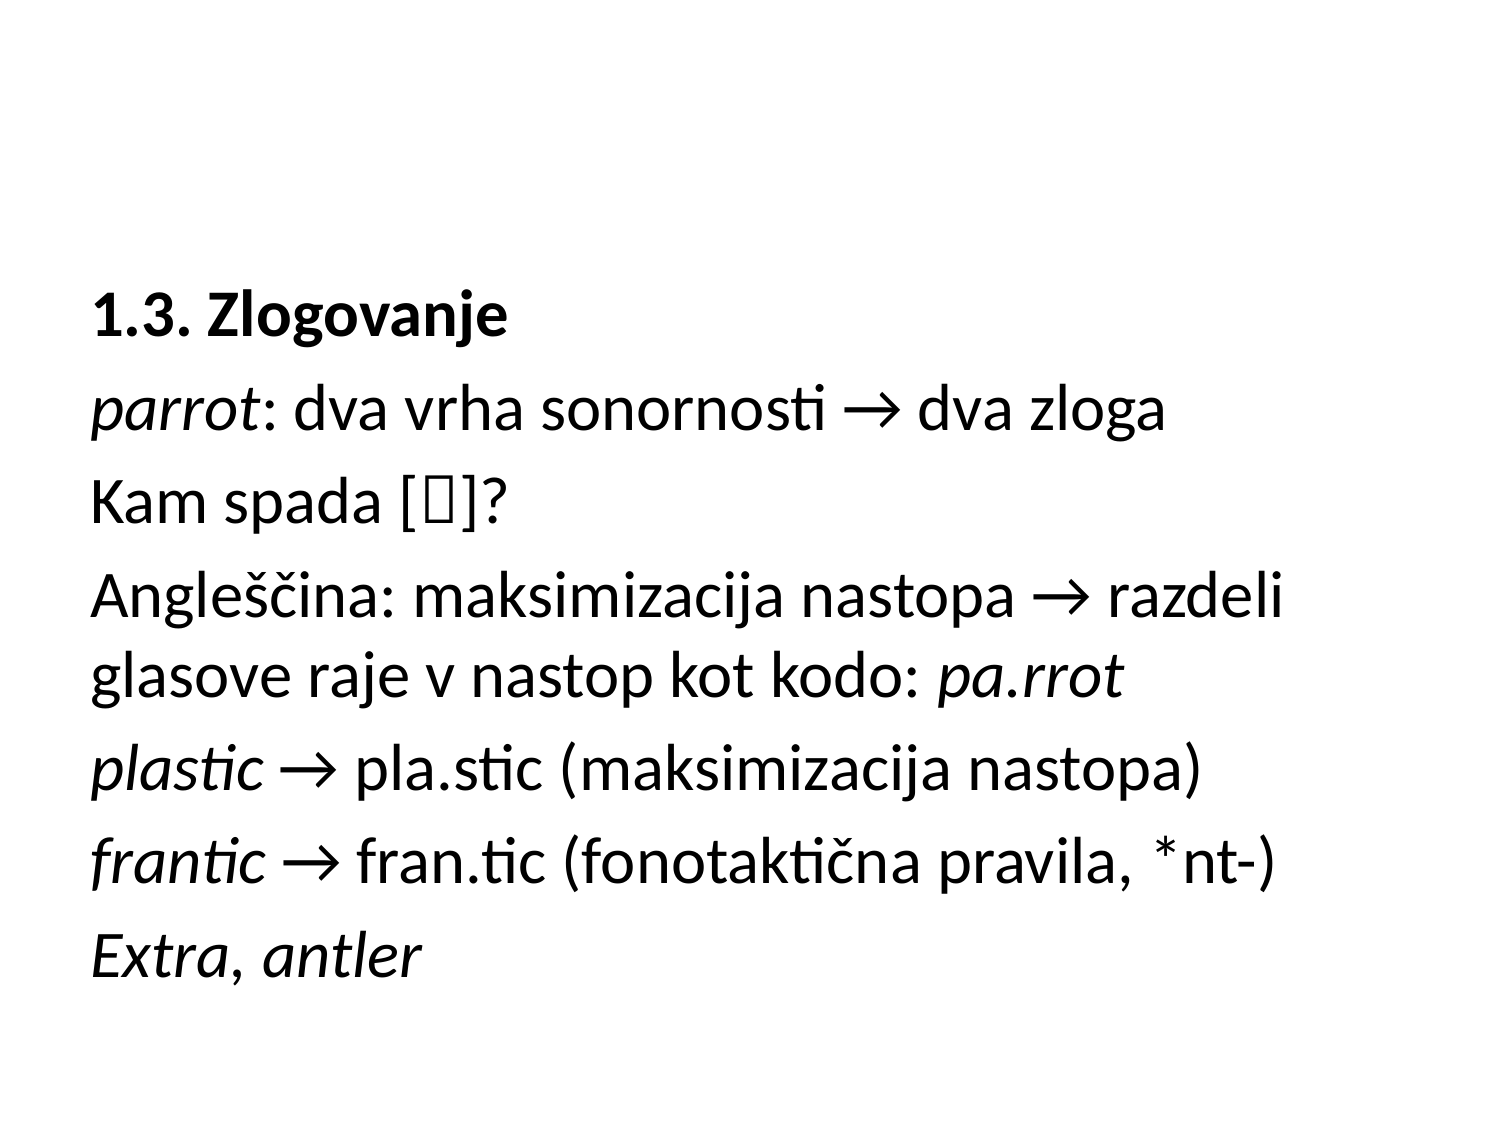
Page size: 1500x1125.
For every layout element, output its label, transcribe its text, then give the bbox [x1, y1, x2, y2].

list 1.3. Zlogovanje parrot: dva vrha sonornosti → dva zloga Kam spada []? Angleščina: maksimizacija nastopa → razdeli glasove raje v nastop kot kodo: pa.rrot plastic → pla.stic (maksimizacija nastopa) frantic → fran.tic (fonotaktična pravila, *nt-) Extra, antler [75, 262, 1425, 1005]
